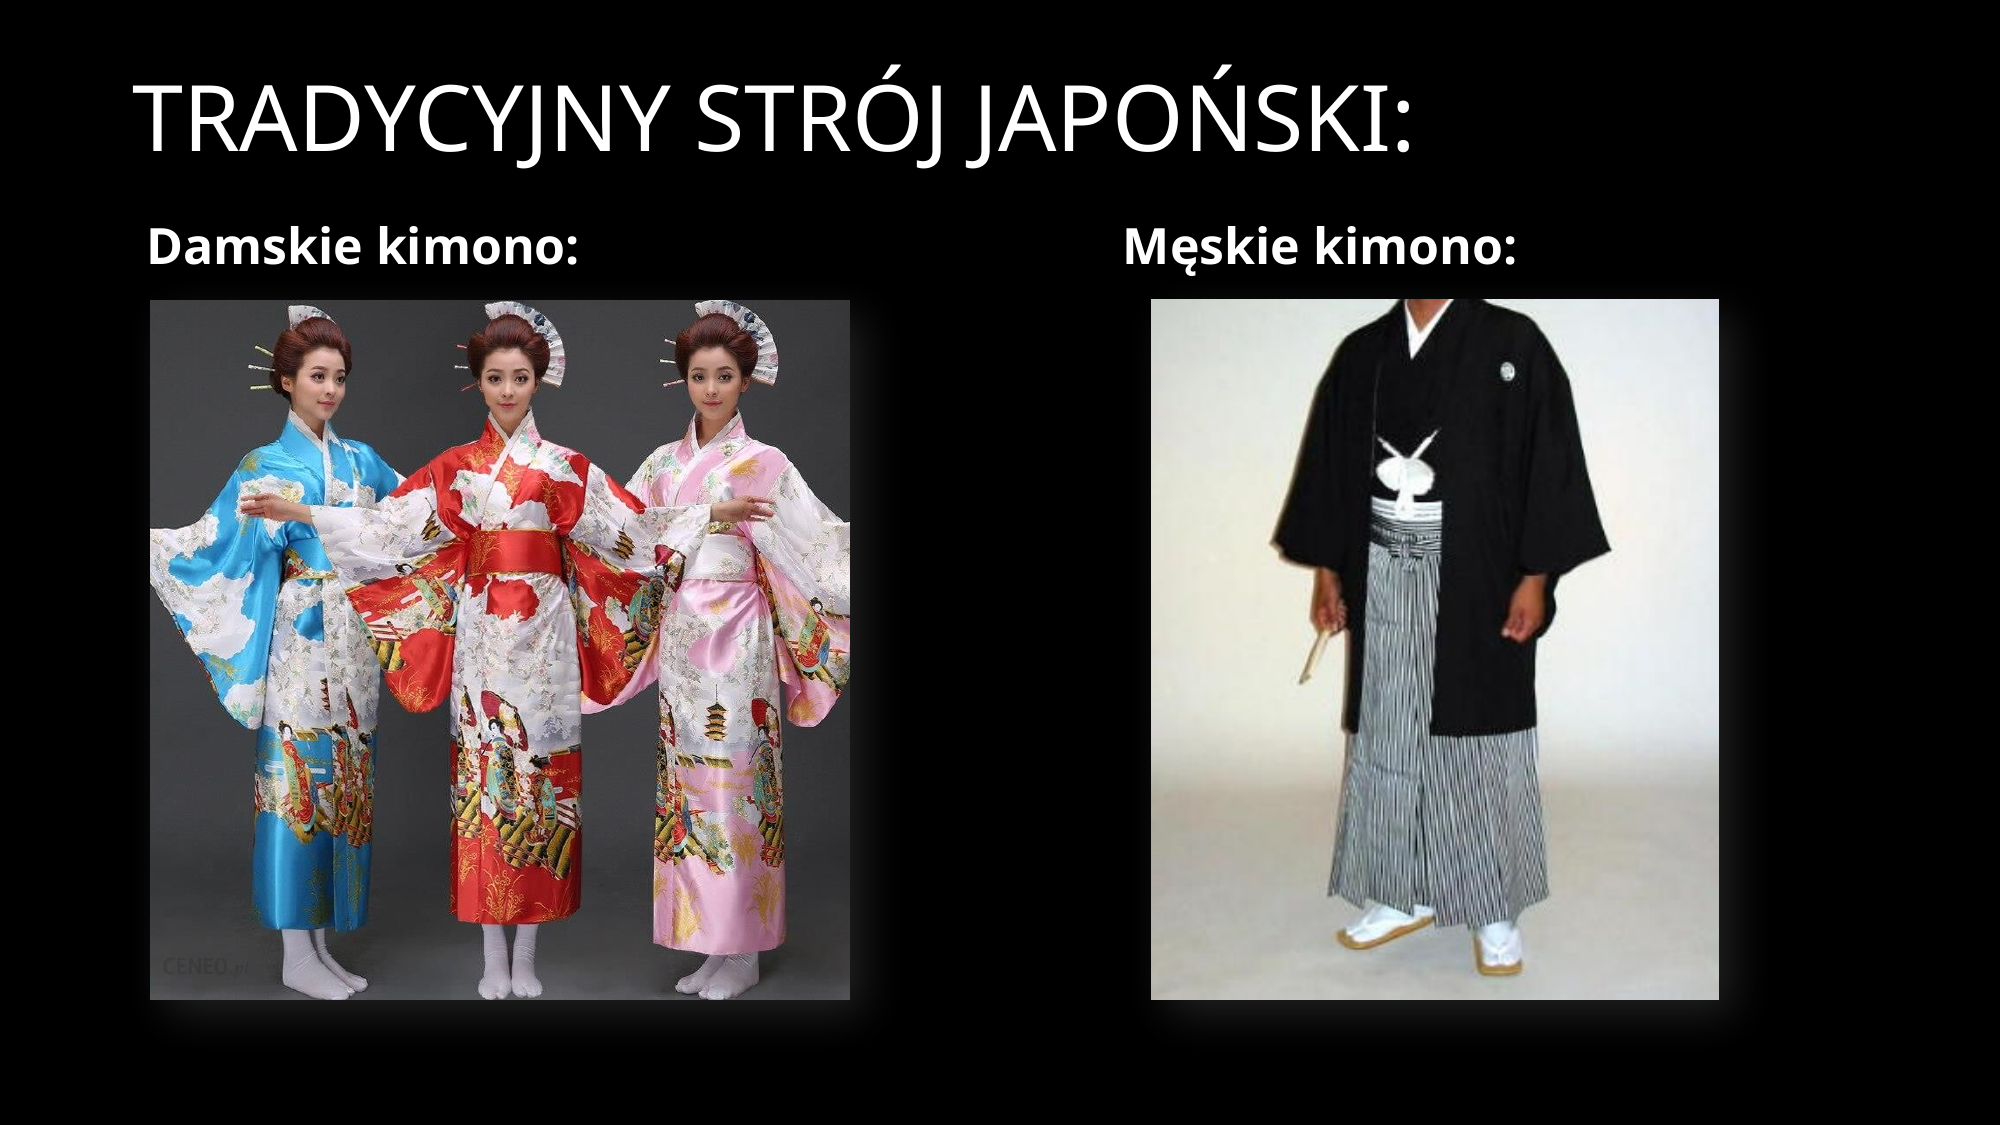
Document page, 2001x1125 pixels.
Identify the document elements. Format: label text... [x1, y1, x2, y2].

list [1151, 299, 1719, 1000]
list Męskie kimono: [1107, 202, 1822, 283]
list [150, 300, 850, 1000]
list Damskie kimono: [131, 201, 866, 283]
title TRADYCYJNY STRÓJ JAPOŃSKI: [117, 64, 1868, 189]
